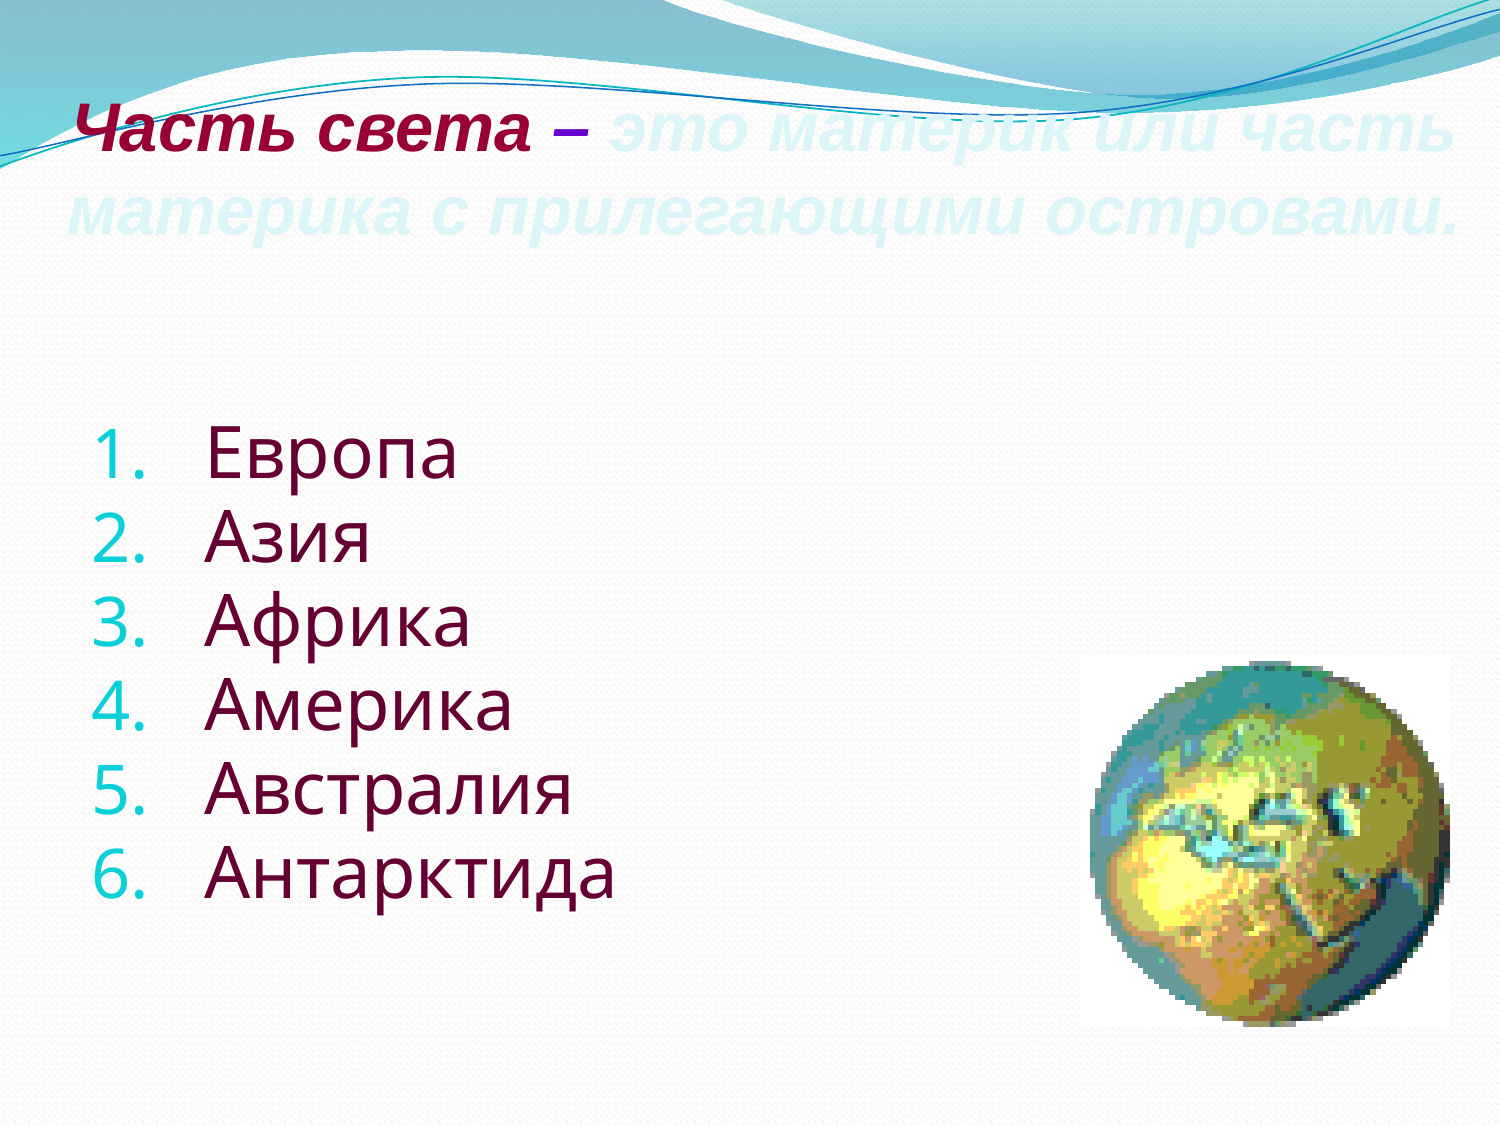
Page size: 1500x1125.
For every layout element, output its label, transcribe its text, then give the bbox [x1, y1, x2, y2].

picture [1080, 656, 1451, 1027]
title Часть света – это материк или часть материка с прилегающими островами. [29, 0, 1500, 249]
list Европа Азия Африка Америка Австралия Антарктида [76, 314, 1427, 990]
